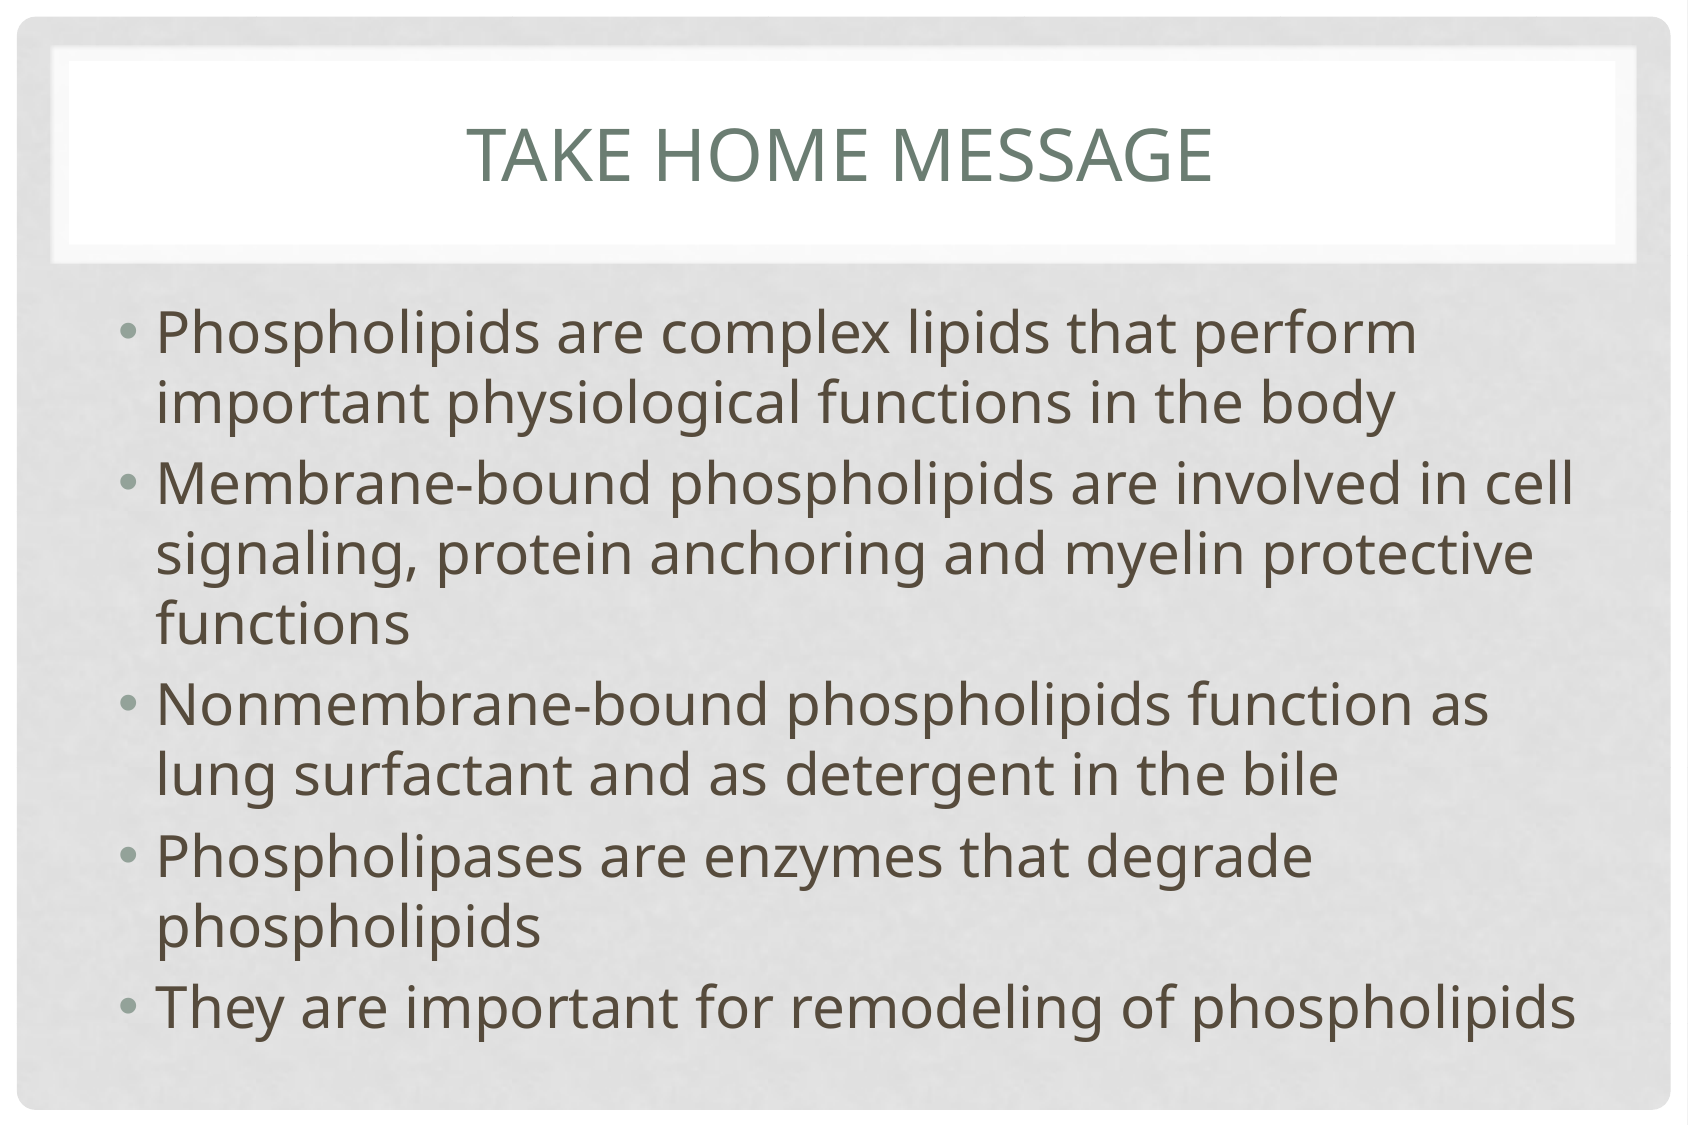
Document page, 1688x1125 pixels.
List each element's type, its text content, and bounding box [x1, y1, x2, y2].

title Take home message [78, 66, 1604, 238]
list Phospholipids are complex lipids that perform important physiological functions in the body Membrane-bound phospholipids are involved in cell signaling, protein anchoring and myelin protective functions Nonmembrane-bound phospholipids function as lung surfactant and as detergent in the bile Phospholipases are enzymes that degrade phospholipids They are important for remodeling of phospholipids [84, 287, 1632, 1075]
